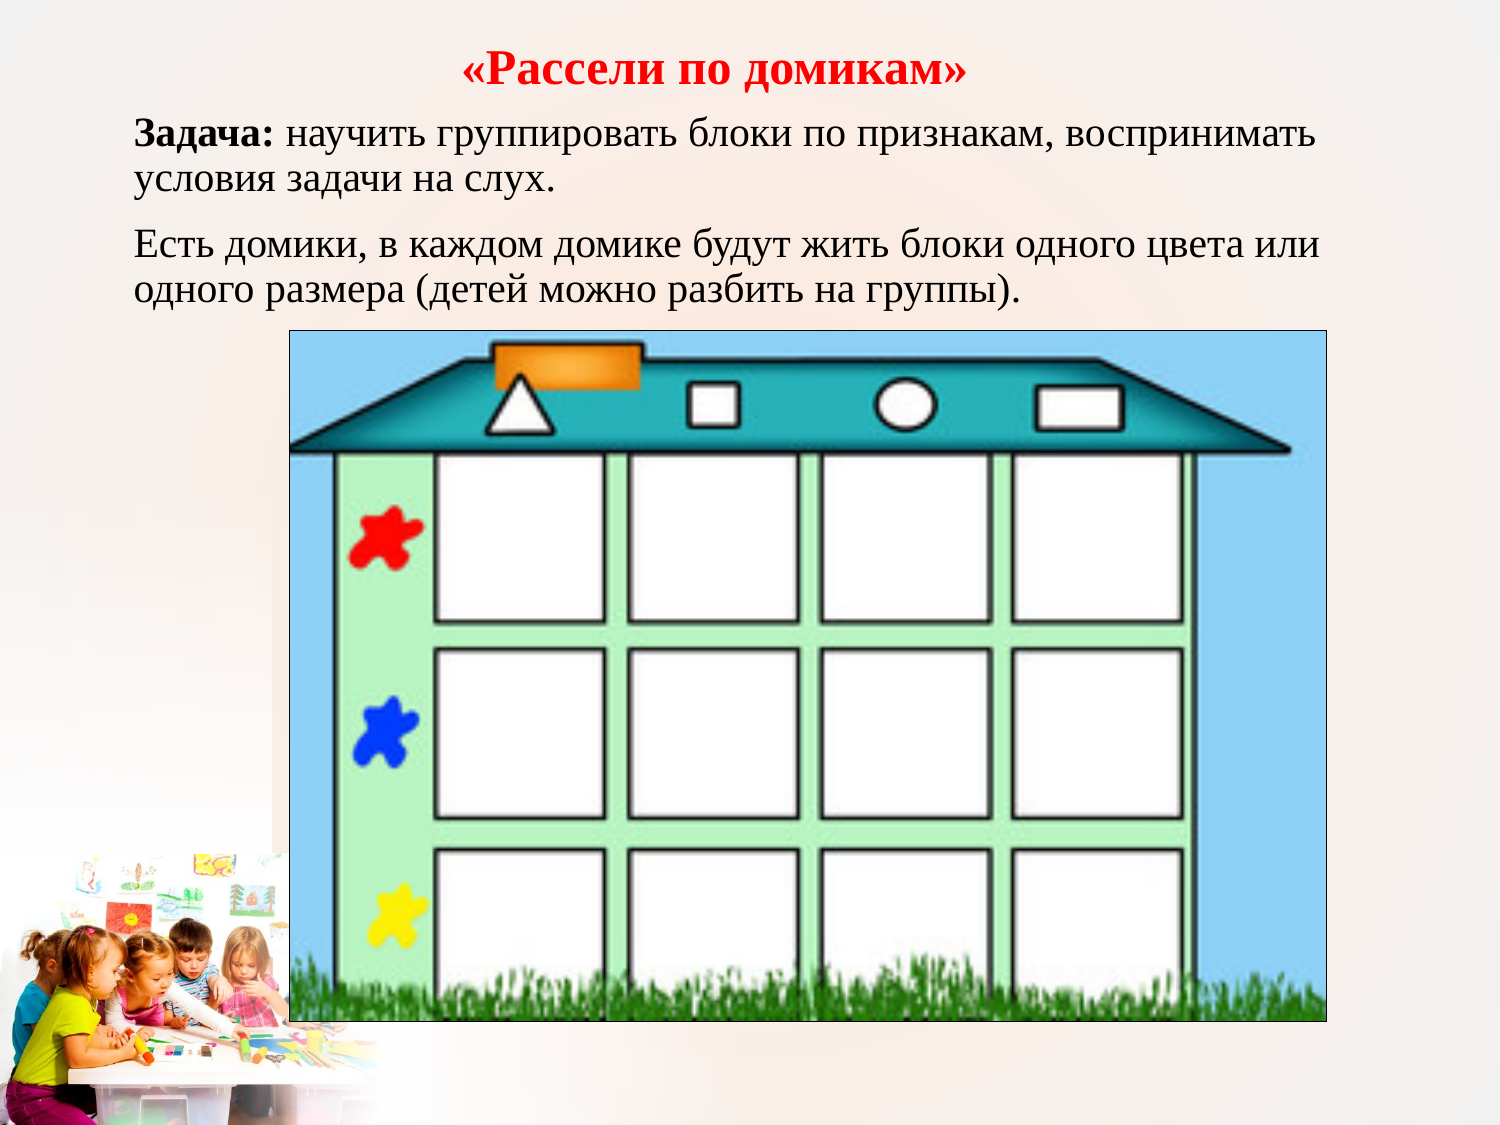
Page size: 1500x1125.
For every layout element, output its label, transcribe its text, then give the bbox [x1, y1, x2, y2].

picture [0, 854, 207, 1125]
title «Рассели по домикам» [103, 0, 1327, 104]
text_box [219, 923, 229, 1125]
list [289, 330, 1326, 1022]
list Задача: научить группировать блоки по признакам, воспринимать условия задачи на слух. Есть домики, в каждом домике будут жить блоки одного цвета или одного размера (детей можно разбить на группы). [118, 103, 1446, 923]
